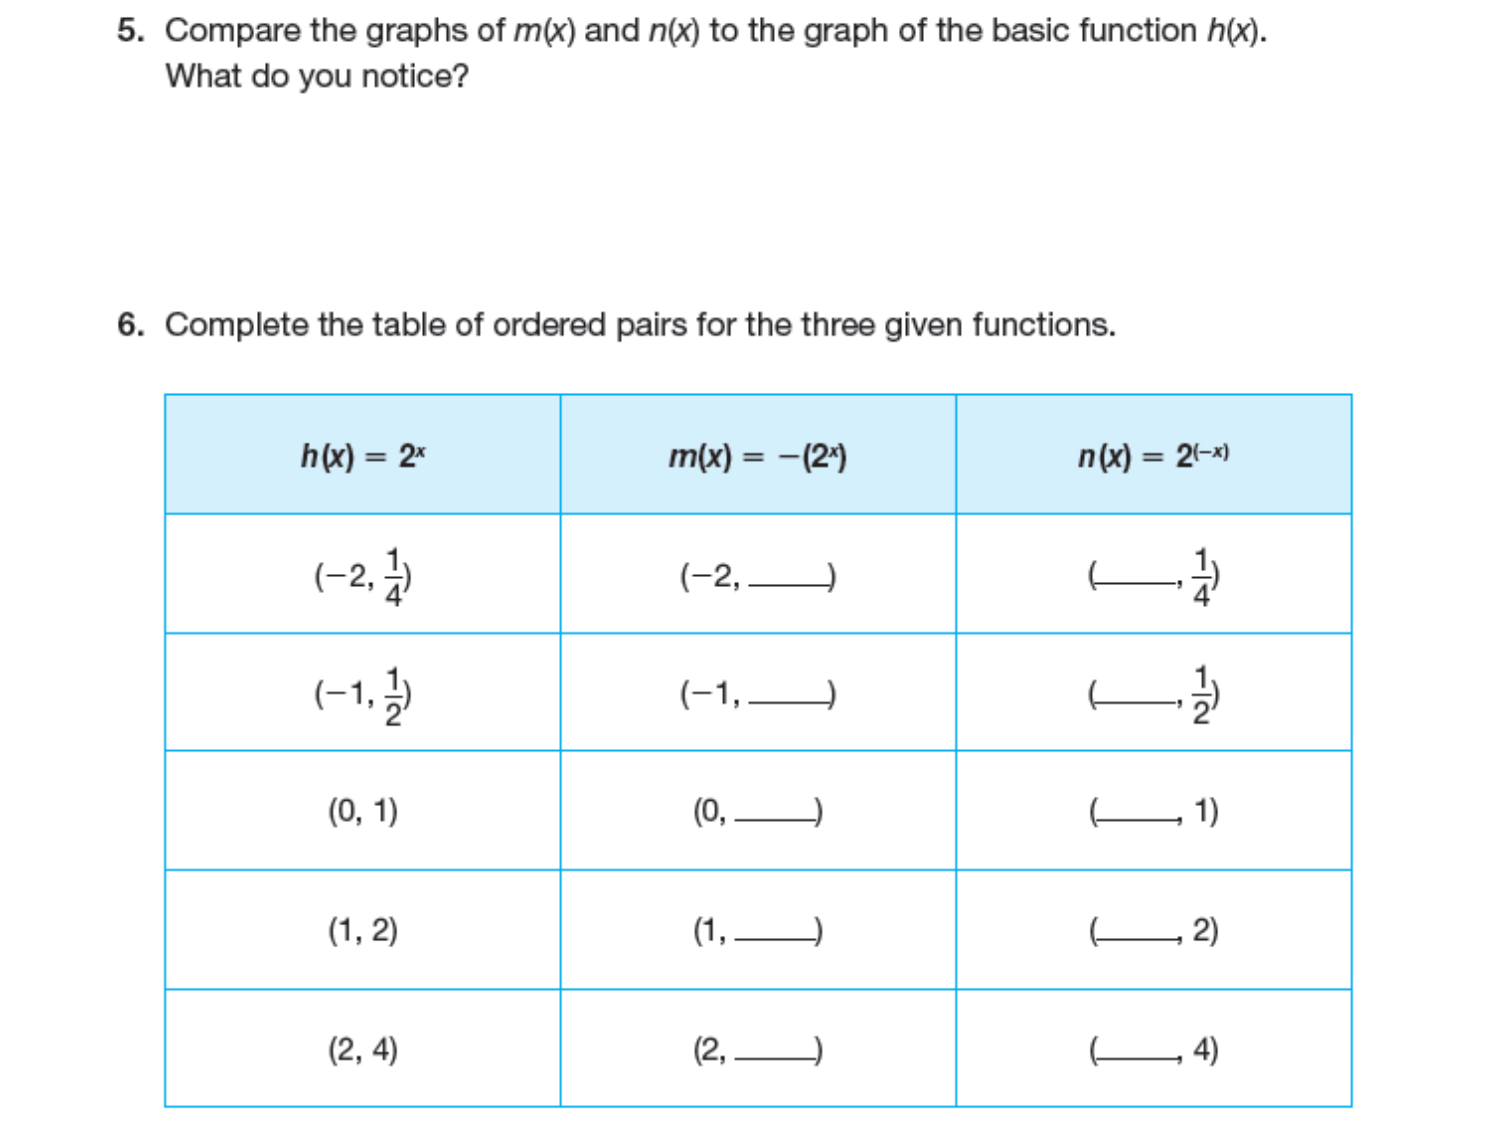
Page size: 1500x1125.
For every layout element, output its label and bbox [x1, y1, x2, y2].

picture [101, 4, 1399, 1121]
